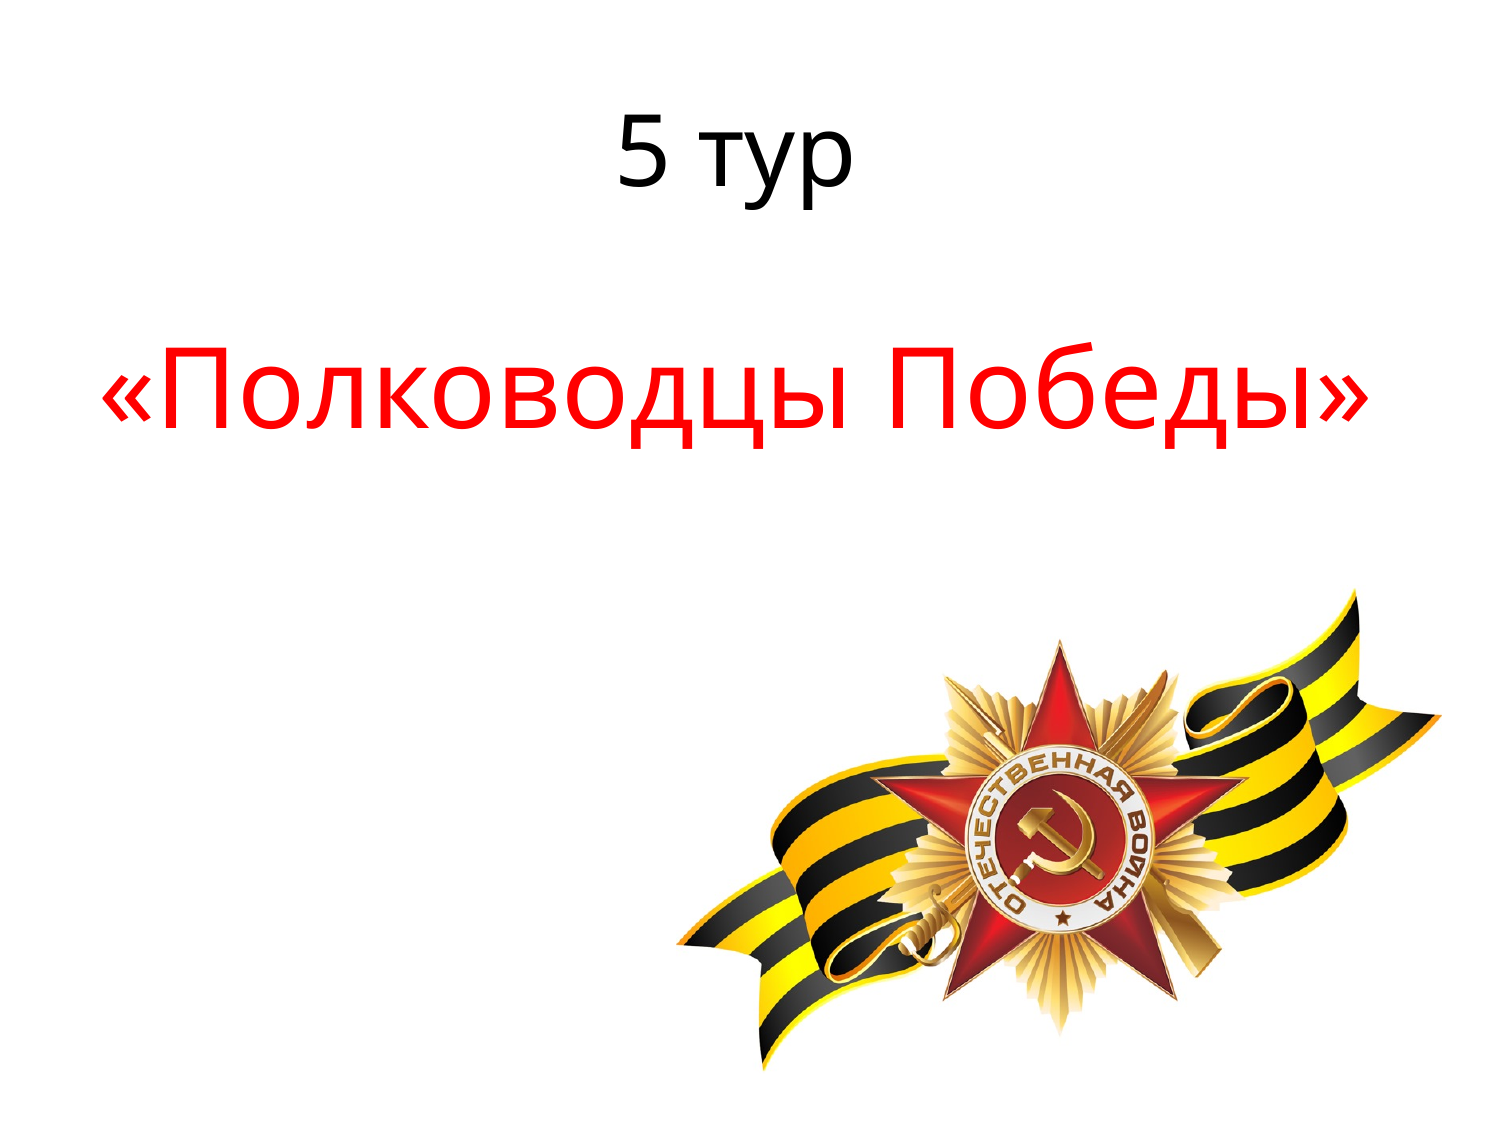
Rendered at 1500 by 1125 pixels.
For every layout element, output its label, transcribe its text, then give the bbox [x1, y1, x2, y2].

title 5 тур «Полководцы Победы» [46, 45, 1425, 493]
picture [676, 585, 1442, 1074]
